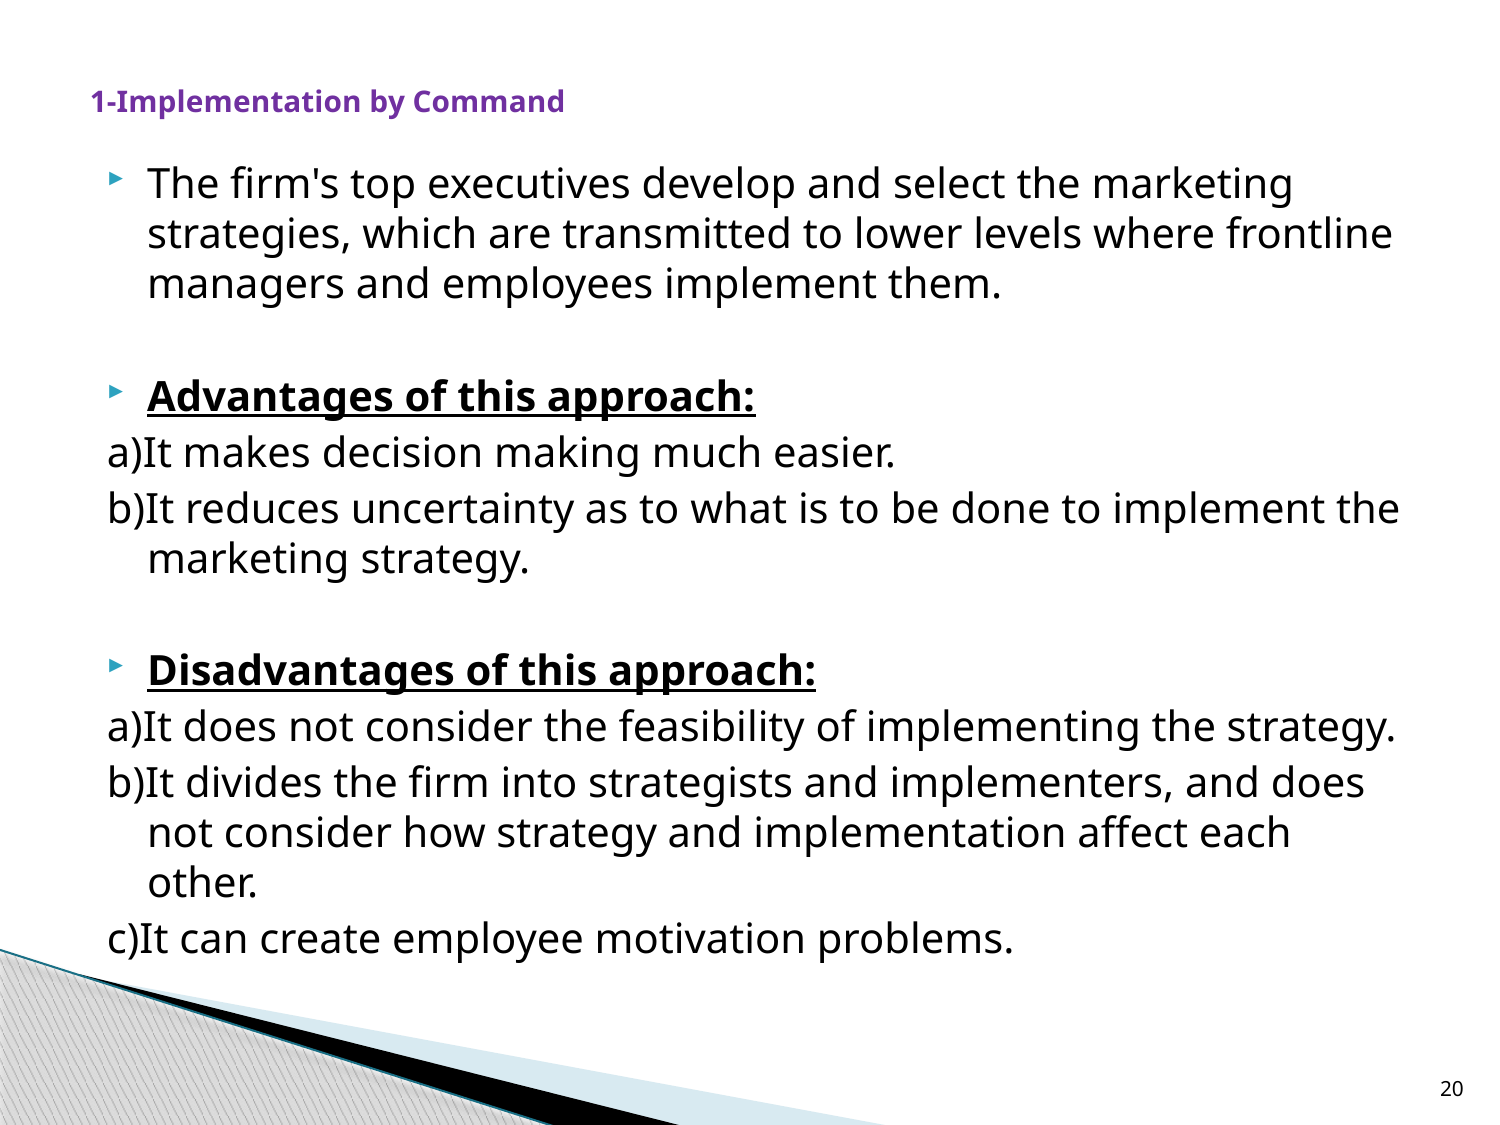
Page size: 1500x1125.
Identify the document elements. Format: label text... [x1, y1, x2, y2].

title 1-Implementation by Command [75, 75, 1425, 163]
slide_number 20 [1418, 1051, 1479, 1112]
list The firm's top executives develop and select the marketing strategies, which are transmitted to lower levels where frontline managers and employees implement them. Advantages of this approach: a)It makes decision making much easier. b)It reduces uncertainty as to what is to be done to implement the marketing strategy. Disadvantages of this approach: a)It does not consider the feasibility of implementing the strategy. b)It divides the firm into strategists and implementers, and does not consider how strategy and implementation affect each other. c)It can create employee motivation problems. [75, 163, 1425, 1005]
